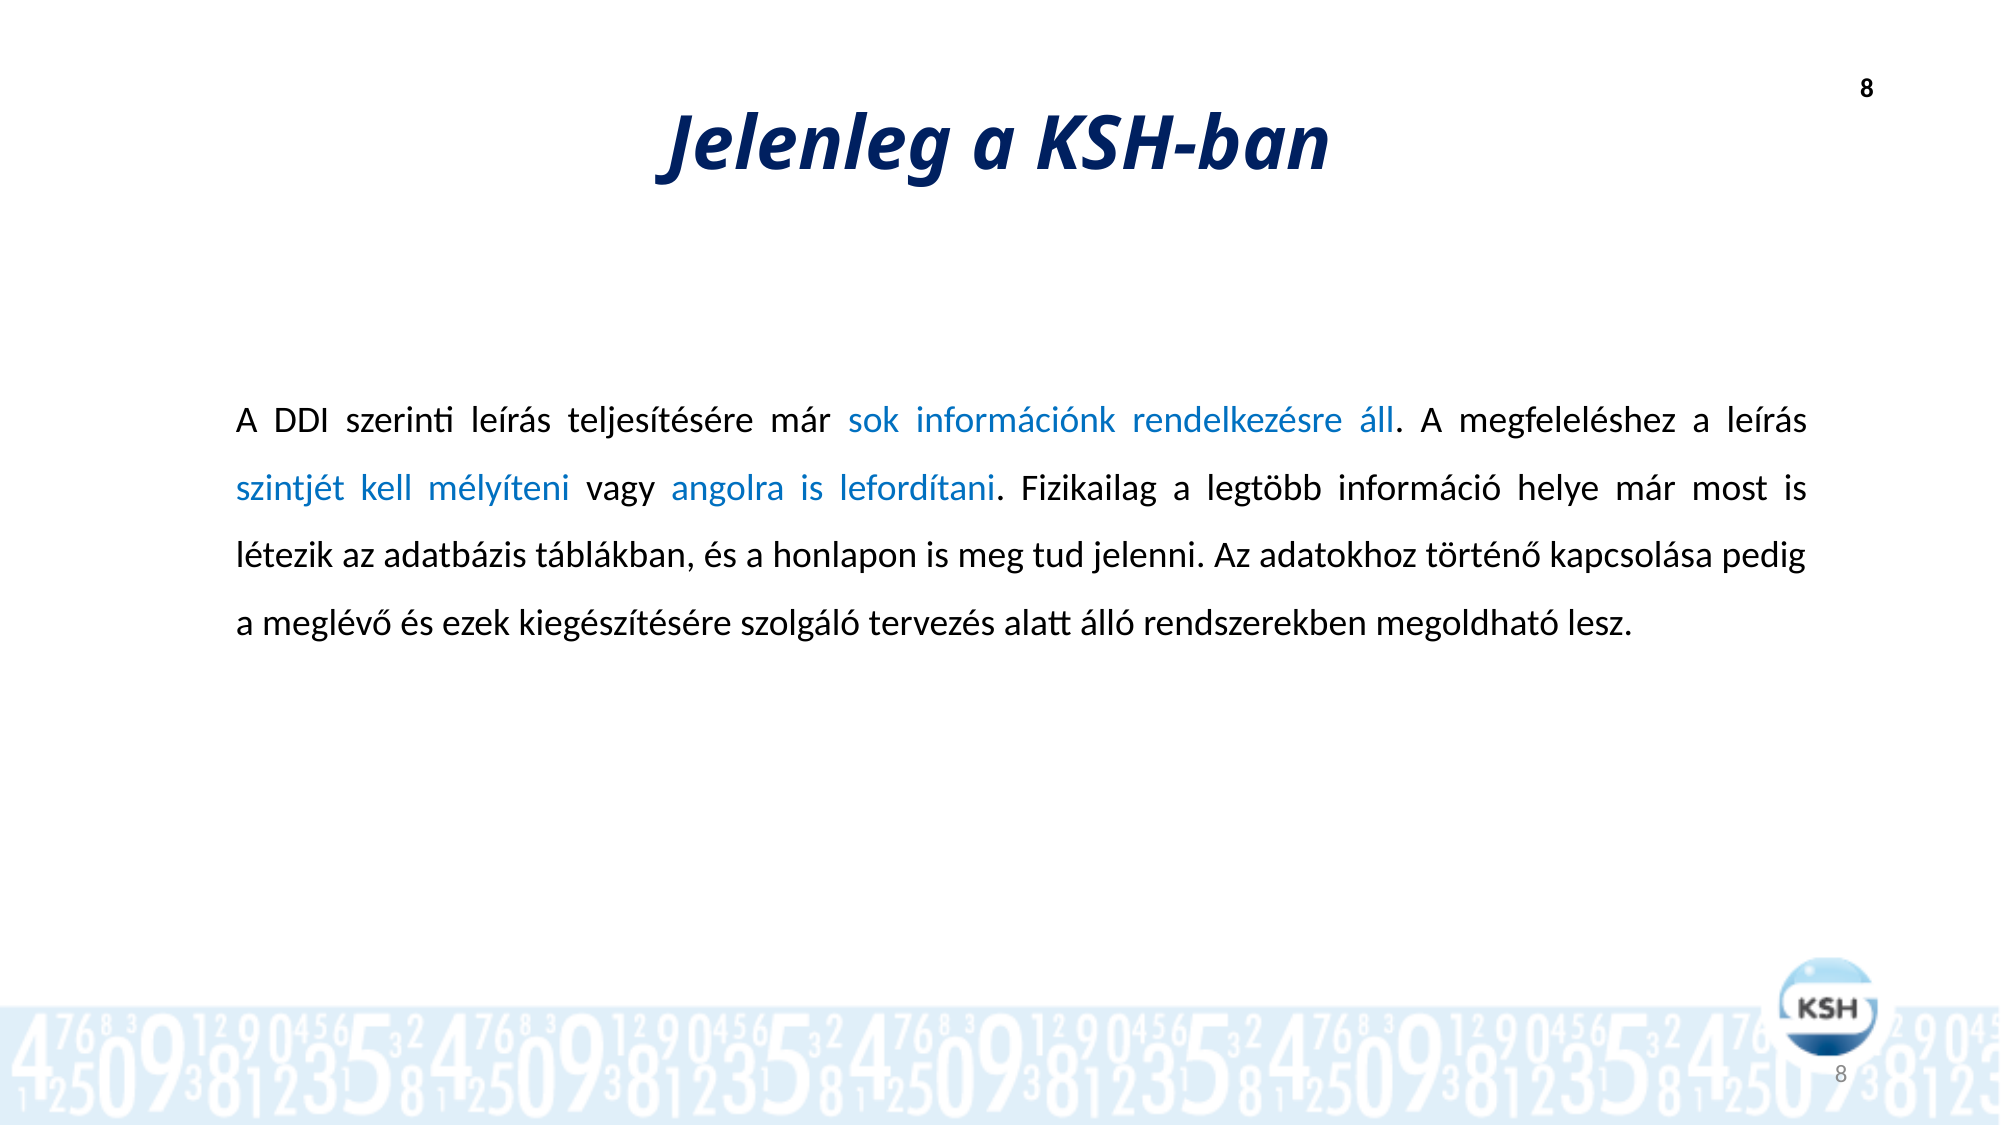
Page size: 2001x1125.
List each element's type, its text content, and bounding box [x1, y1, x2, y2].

text_box Jelenleg a KSH-ban [0, 87, 2000, 192]
text_box A DDI szerinti leírás teljesítésére már sok információnk rendelkezésre áll. A megfeleléshez a leírás szintjét kell mélyíteni vagy angolra is lefordítani. Fizikailag a legtöbb információ helye már most is létezik az adatbázis táblákban, és a honlapon is meg tud jelenni. Az adatokhoz történő kapcsolása pedig a meglévő és ezek kiegészítésére szolgáló tervezés alatt álló rendszerekben megoldható lesz. [220, 365, 1823, 651]
text_box 8 [1830, 57, 1889, 117]
slide_number 8 [1412, 1042, 1863, 1103]
picture [0, 0, 2001, 1125]
